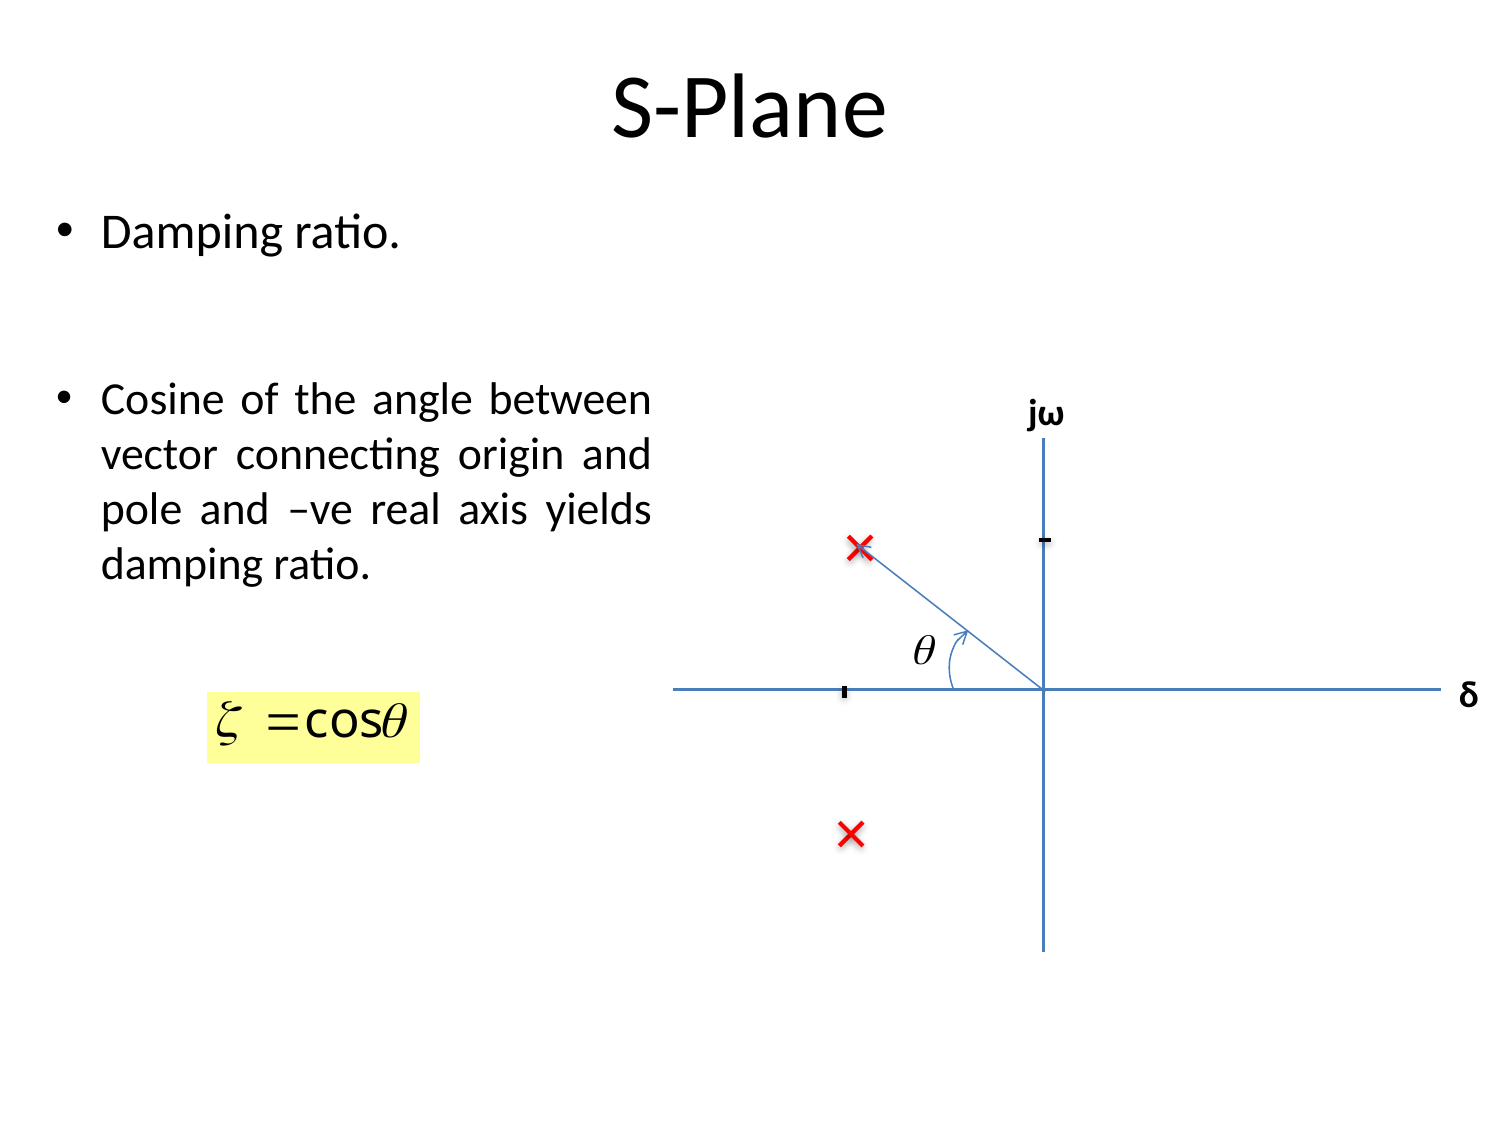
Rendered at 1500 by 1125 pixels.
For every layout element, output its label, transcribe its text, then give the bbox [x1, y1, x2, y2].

text_box Damping ratio. [41, 191, 1383, 267]
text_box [839, 821, 864, 847]
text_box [672, 380, 1495, 953]
title S-Plane [75, 7, 1425, 195]
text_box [41, 361, 1043, 764]
